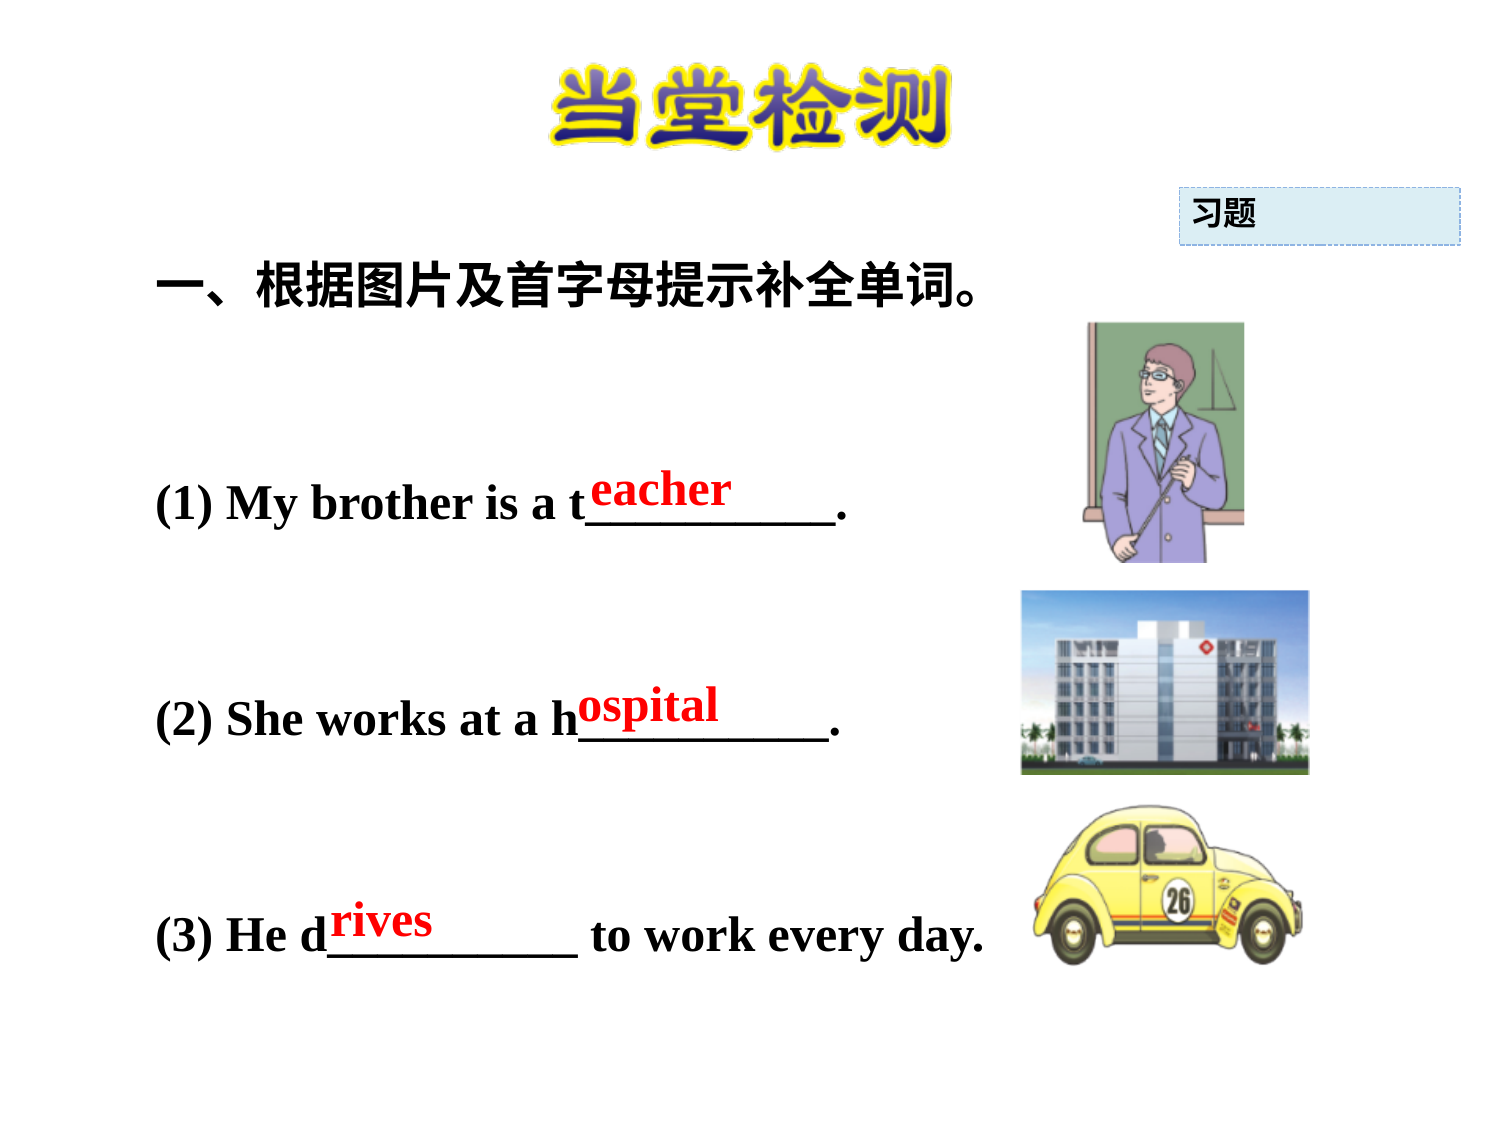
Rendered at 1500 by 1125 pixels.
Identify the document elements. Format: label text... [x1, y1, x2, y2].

picture [1032, 802, 1306, 969]
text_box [1174, 184, 1461, 246]
text_box eacher [575, 447, 796, 523]
picture [1019, 589, 1310, 775]
picture [538, 57, 964, 157]
picture [1081, 320, 1248, 563]
text_box 一、根据图片及首字母提示补全单词。 (1) My brother is a t__________. (2) She works at a h__________. (3) He d__________ to work every day. [140, 198, 1478, 970]
text_box rives [315, 879, 489, 954]
text_box ospital [562, 663, 736, 739]
